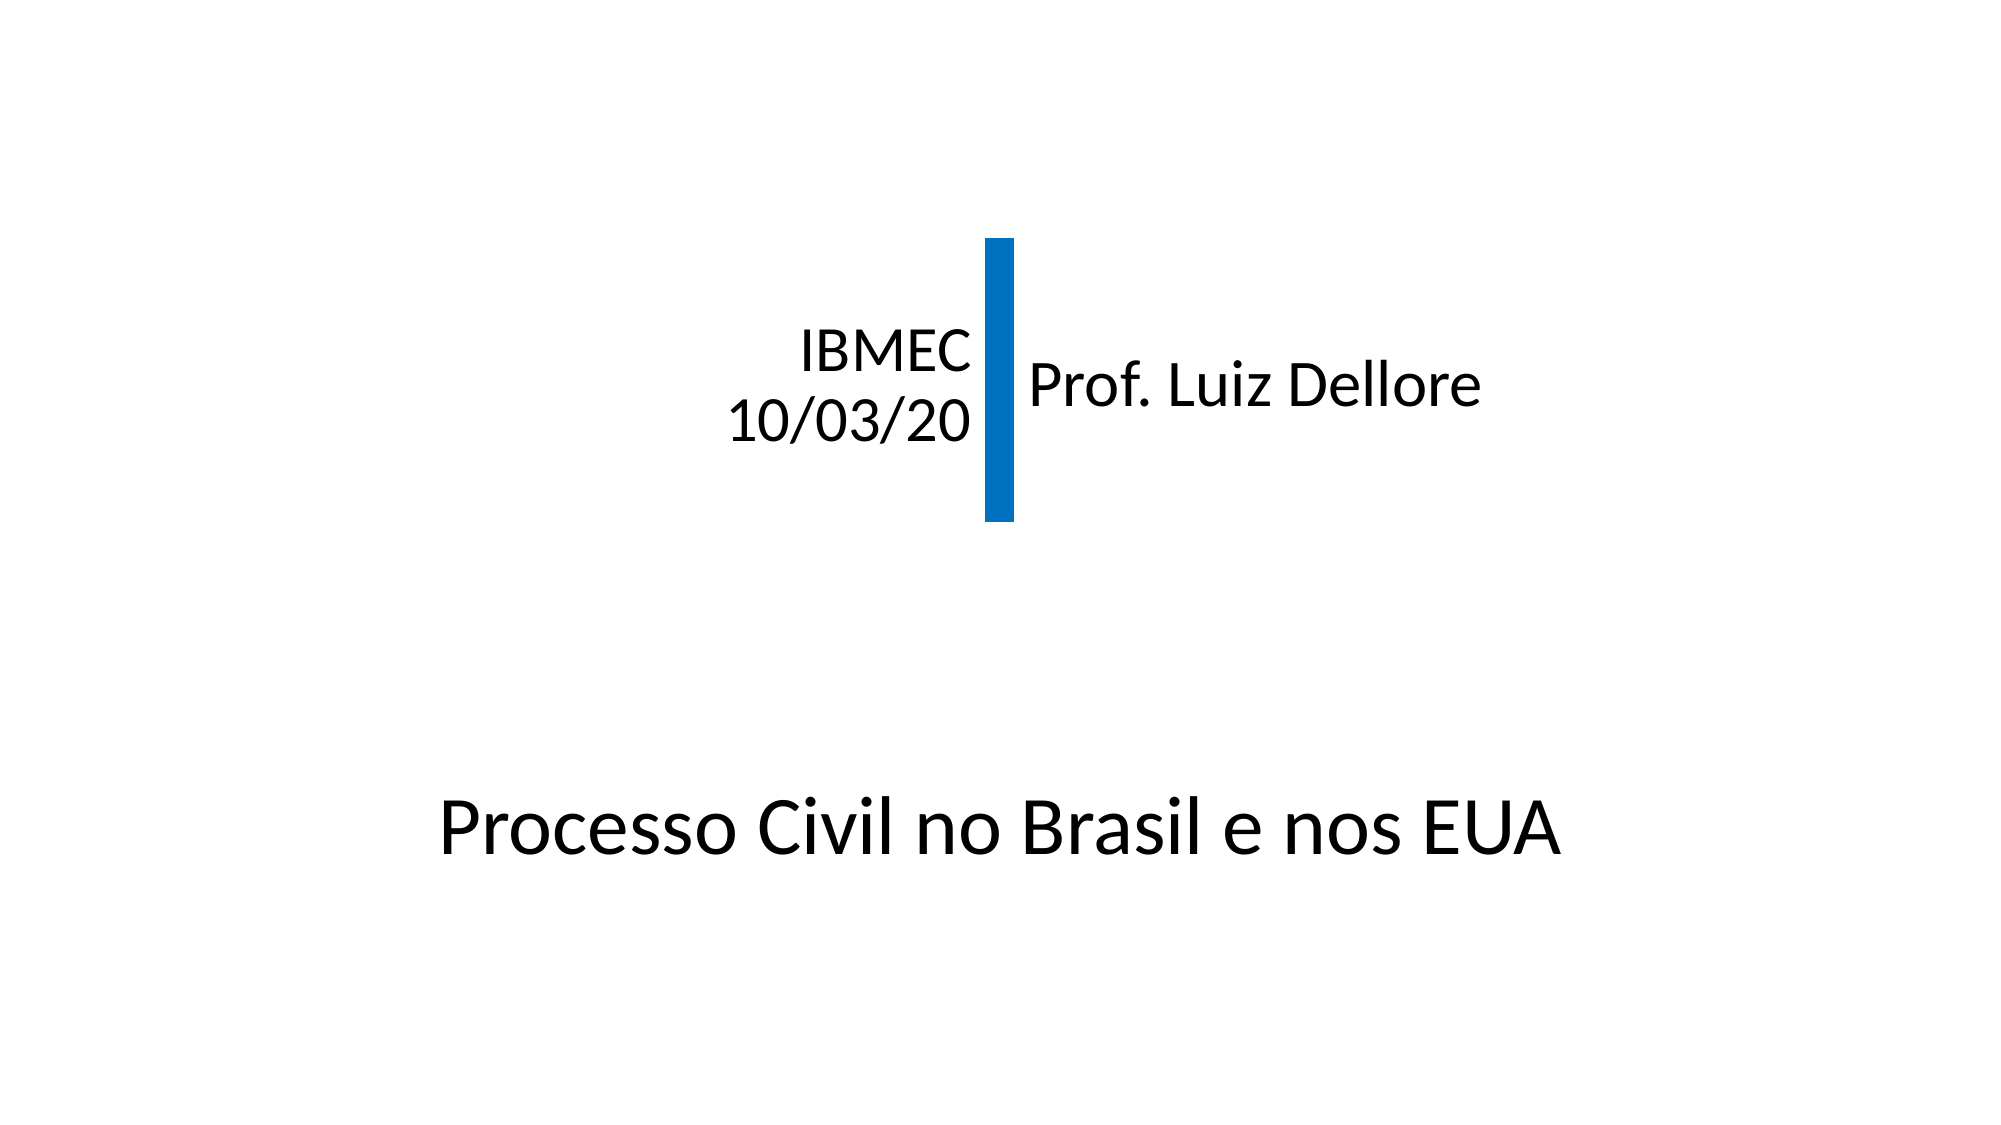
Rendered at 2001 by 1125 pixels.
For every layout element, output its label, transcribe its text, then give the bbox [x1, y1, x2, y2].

title IBMEC 10/03/20 [0, 291, 985, 480]
subtitle Prof. Luiz Dellore [1014, 330, 1993, 441]
text_box [985, 238, 1014, 522]
text_box Processo Civil no Brasil e nos EUA [0, 704, 2000, 951]
